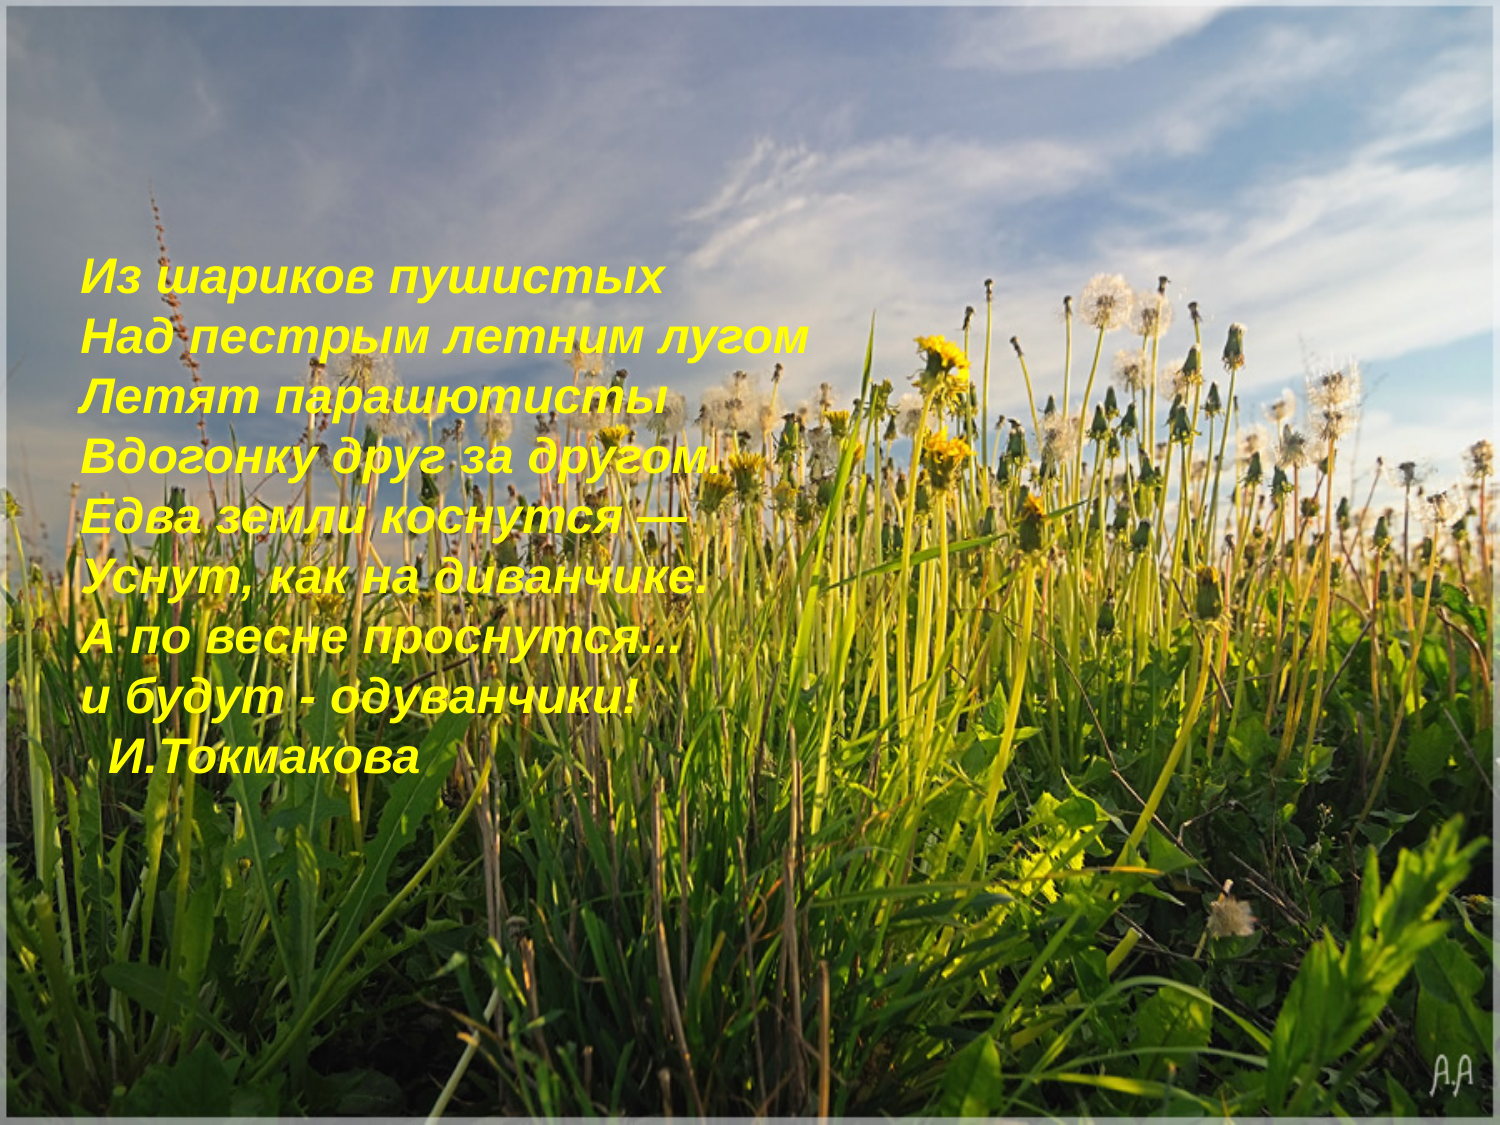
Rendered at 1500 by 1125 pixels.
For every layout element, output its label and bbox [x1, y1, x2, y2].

list [0, 0, 1500, 1125]
